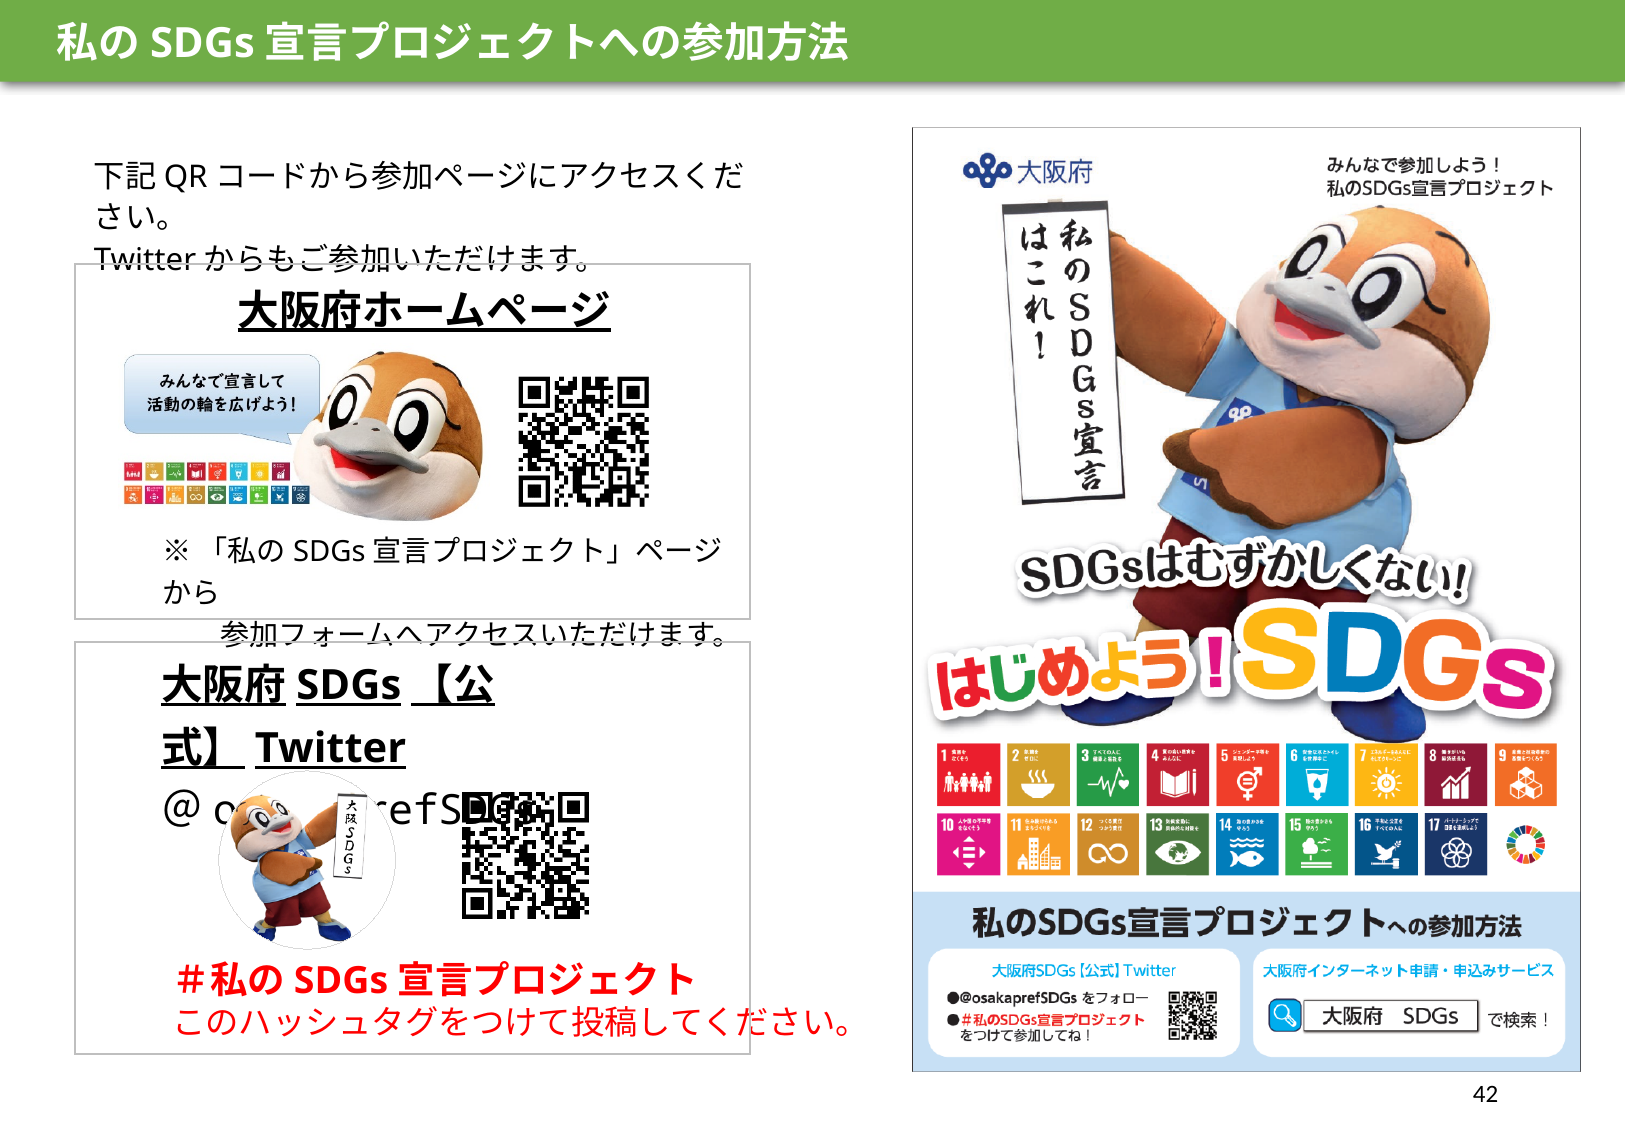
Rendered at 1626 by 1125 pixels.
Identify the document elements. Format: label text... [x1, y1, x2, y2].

text_box [74, 263, 751, 620]
picture [444, 775, 606, 936]
picture [910, 124, 1583, 1075]
text_box 下記QRコードから参加ページにアクセスください。 Twitterからもご参加いただけます。 [78, 143, 768, 245]
text_box [74, 641, 751, 1055]
text_box ＃私のSDGs宣言プロジェクト このハッシュタグをつけて投稿してください。 [751, 949, 884, 1049]
picture [118, 343, 493, 529]
picture [514, 372, 653, 511]
text_box 41 [1147, 1075, 1514, 1125]
picture [218, 770, 396, 950]
text_box 私のSDGs宣言プロジェクトへの参加方法 [0, 0, 1625, 82]
